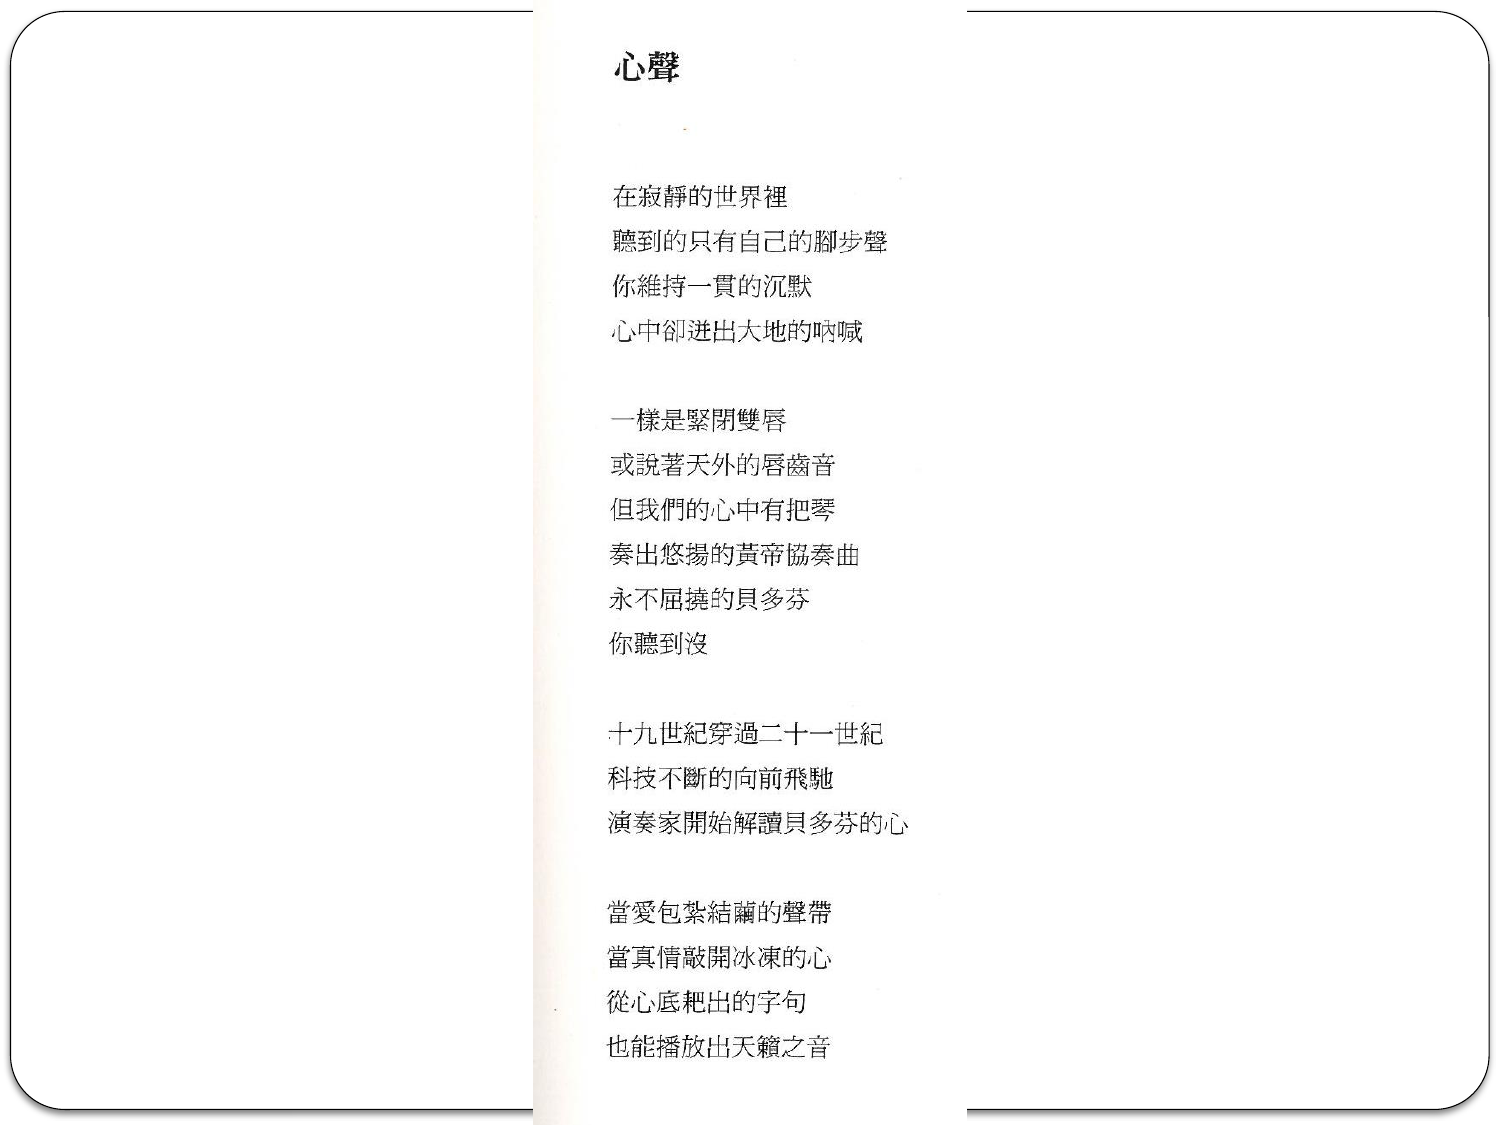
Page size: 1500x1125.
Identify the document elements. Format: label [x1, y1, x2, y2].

picture [533, 0, 967, 1125]
